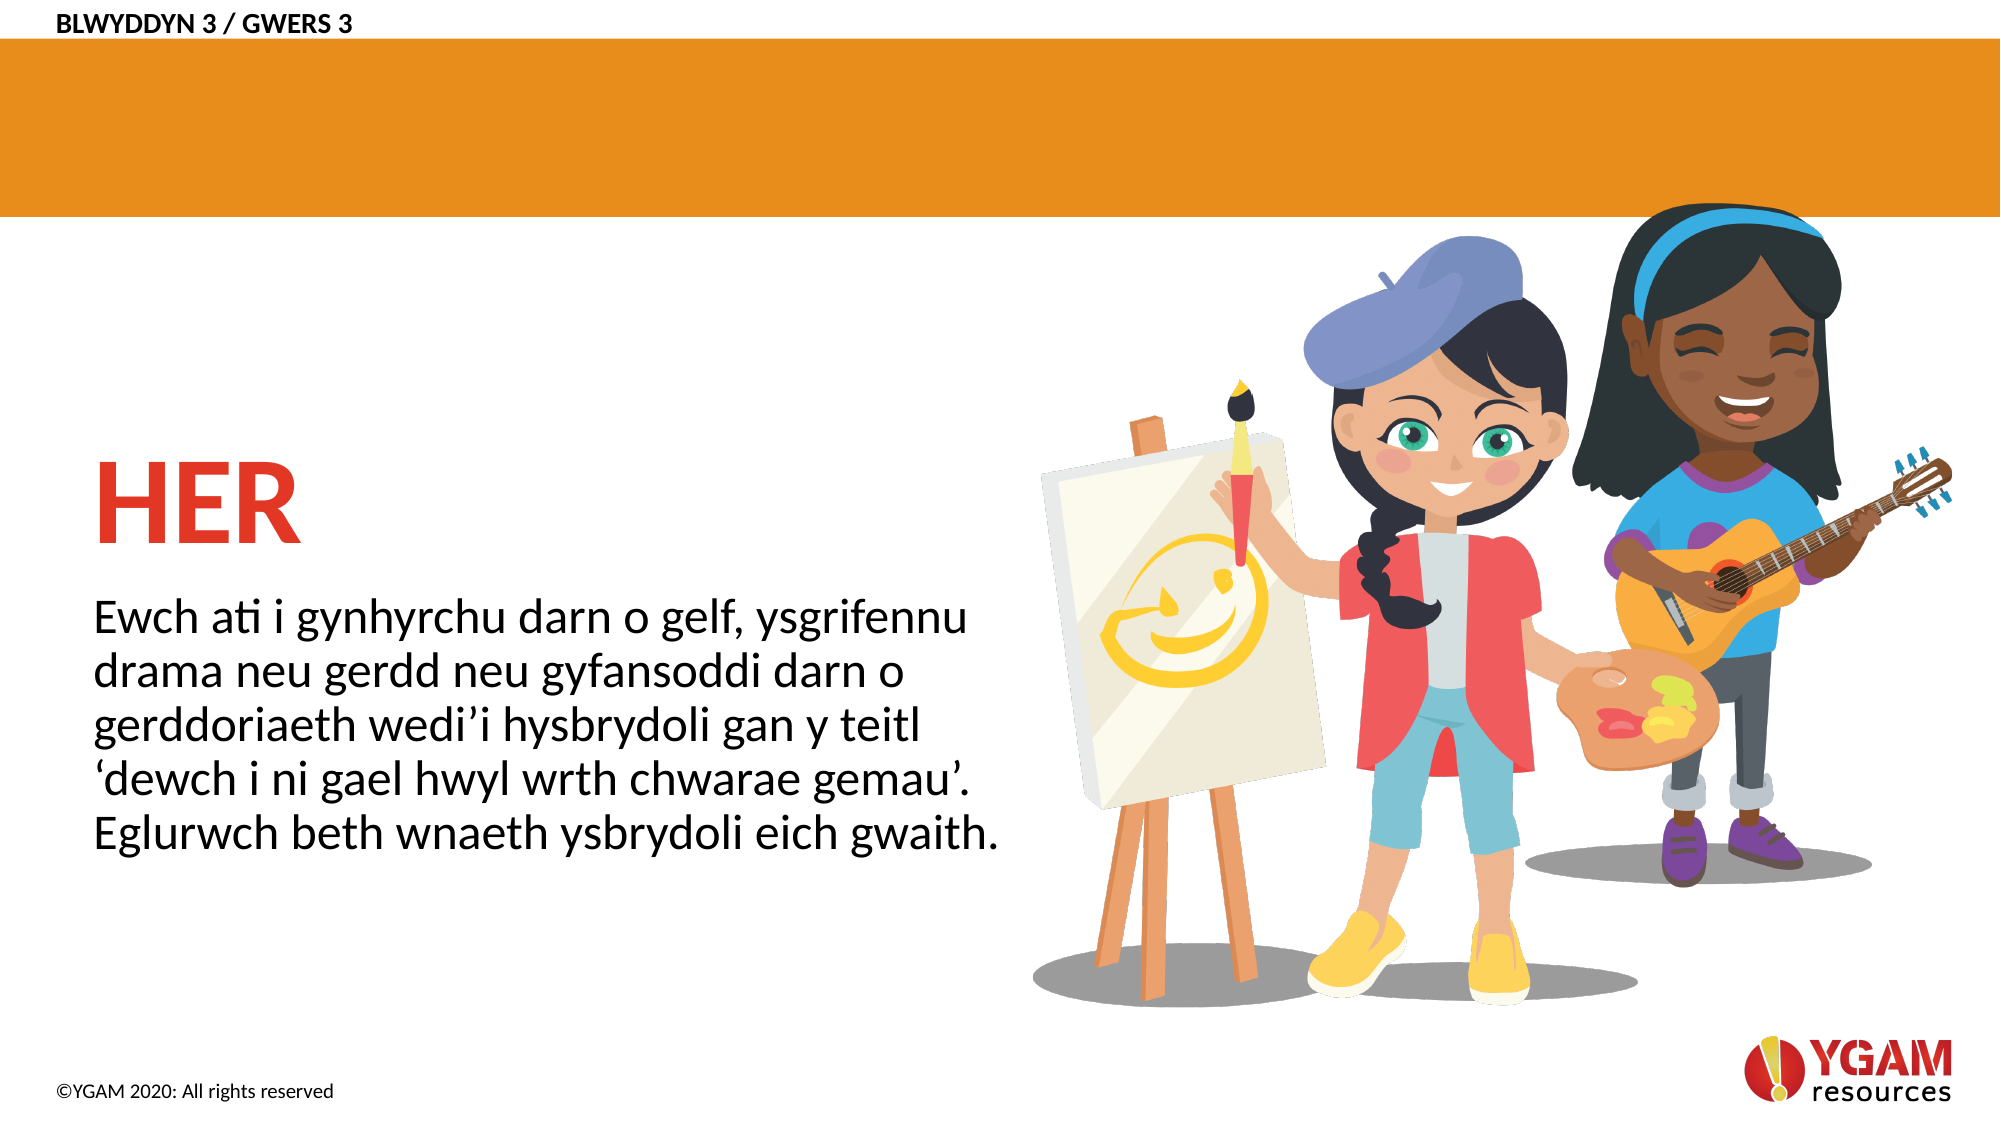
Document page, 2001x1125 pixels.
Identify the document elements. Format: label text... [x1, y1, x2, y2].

list Ewch ati i gynhyrchu darn o gelf, ysgrifennu drama neu gerdd neu gyfansoddi darn o gerddoriaeth wedi’i hysbrydoli gan y teitl ‘dewch i ni gael hwyl wrth chwarae gemau’. Eglurwch beth wnaeth ysbrydoli eich gwaith. [78, 582, 999, 829]
title HER [78, 110, 1444, 579]
list BLWYDDYN 3 / GWERS 3 [40, 0, 920, 57]
picture [999, 176, 1980, 1108]
